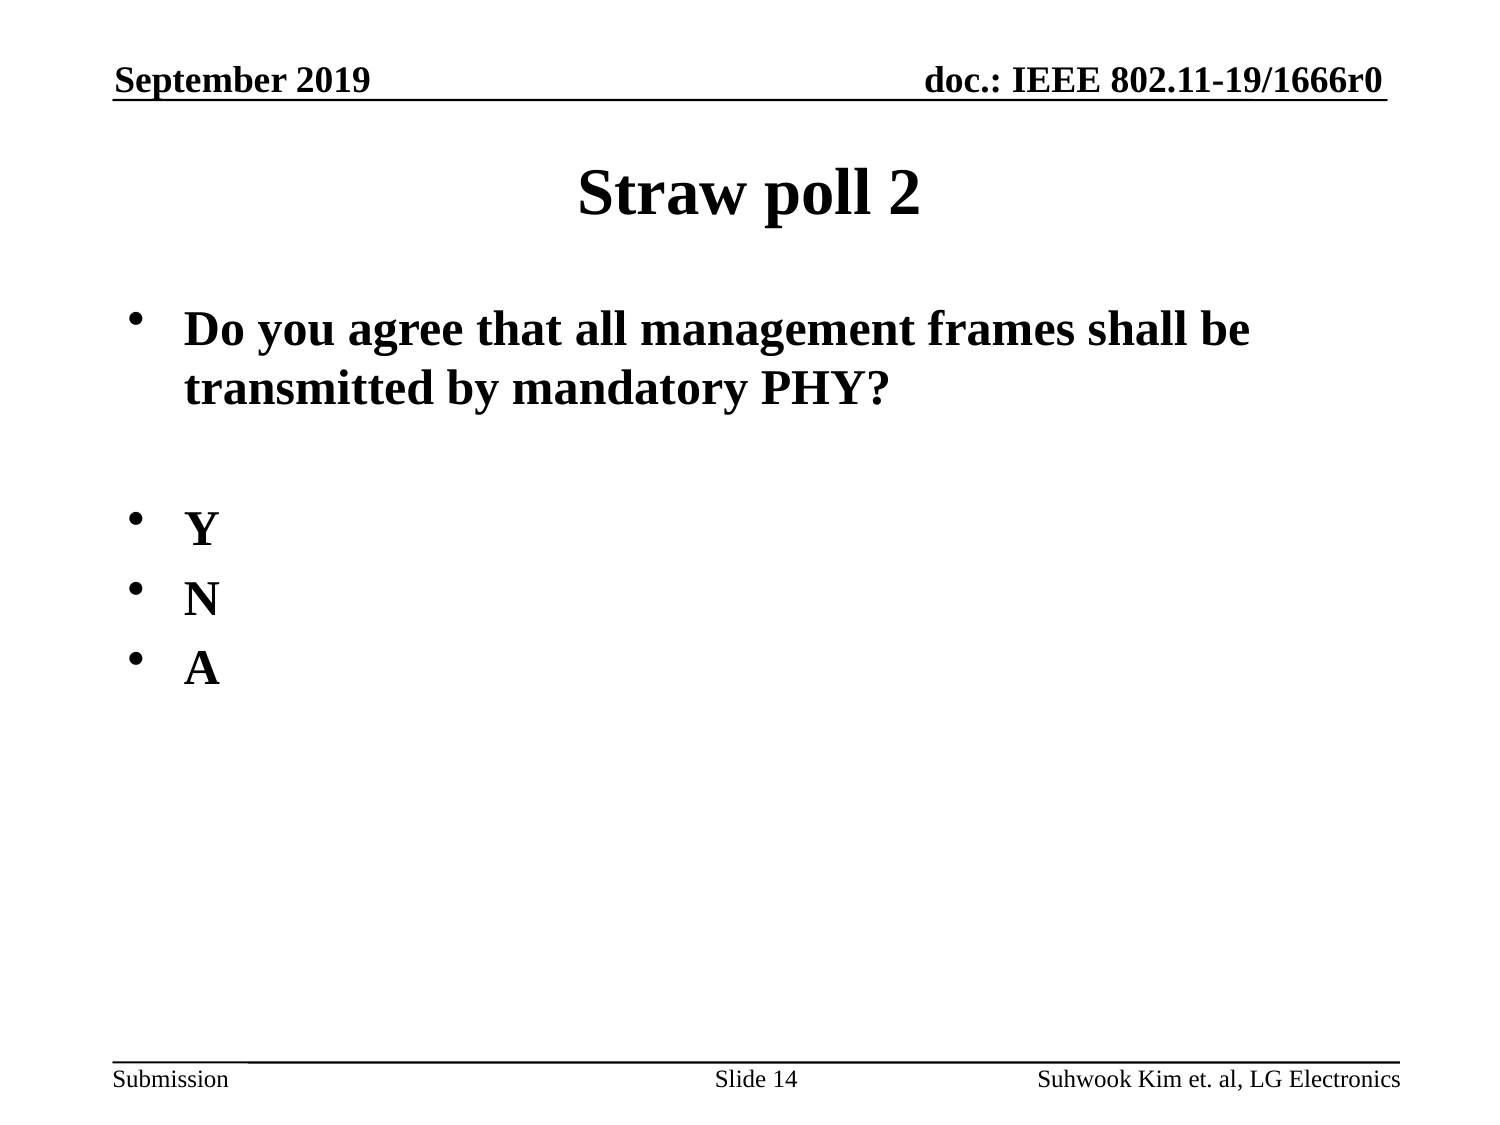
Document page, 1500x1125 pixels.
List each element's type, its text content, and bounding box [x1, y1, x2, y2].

title Straw poll 2 [112, 112, 1388, 263]
slide_number Slide 14 [712, 1061, 800, 1093]
footer Suhwook Kim et. al, LG Electronics [1032, 1061, 1402, 1093]
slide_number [114, 54, 374, 101]
list Do you agree that all management frames shall be transmitted by mandatory PHY? Y N A [112, 287, 1388, 1000]
